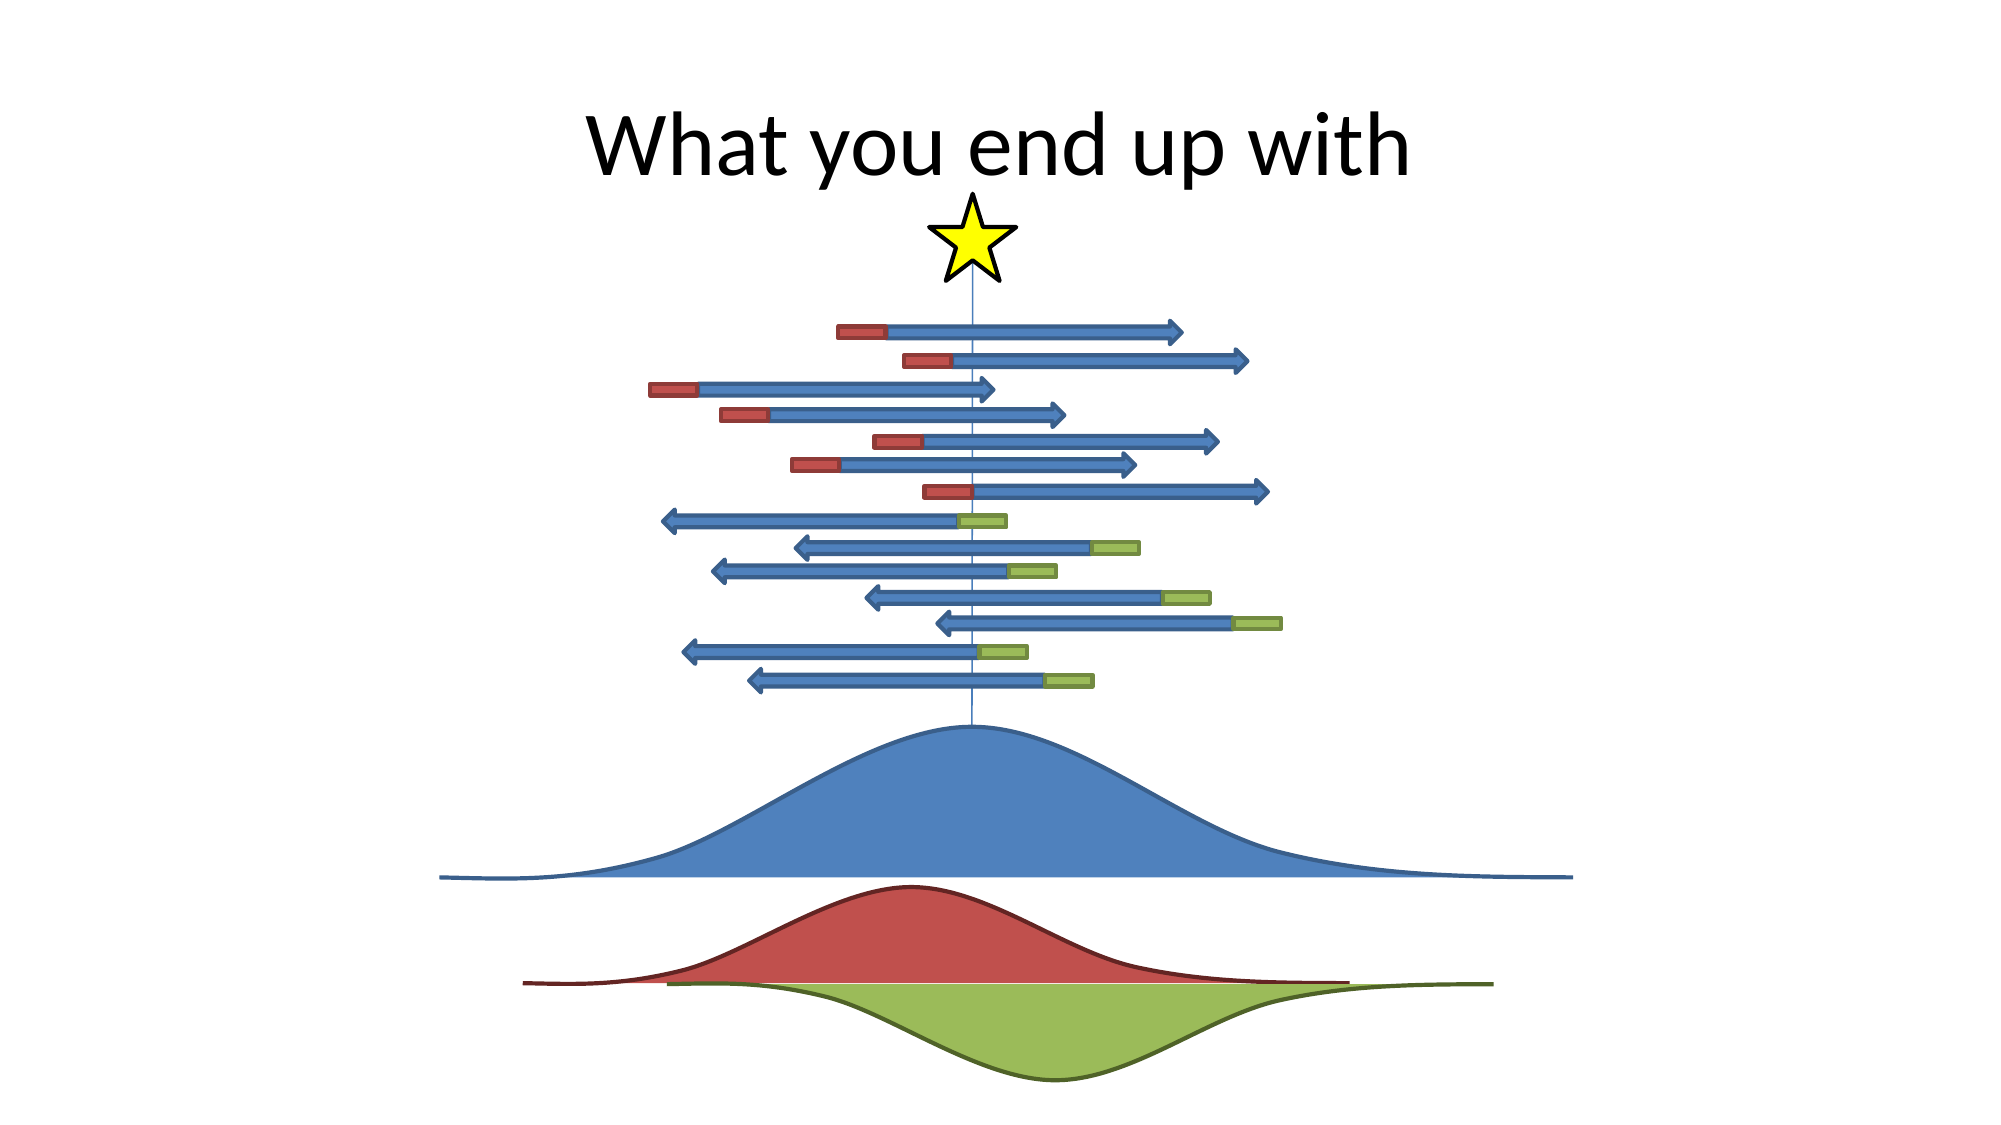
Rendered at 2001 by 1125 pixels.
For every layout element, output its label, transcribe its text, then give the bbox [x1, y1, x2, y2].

text_box [439, 724, 1574, 881]
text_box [649, 193, 1281, 693]
title What you end up with [99, 45, 1900, 233]
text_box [522, 886, 1494, 1081]
